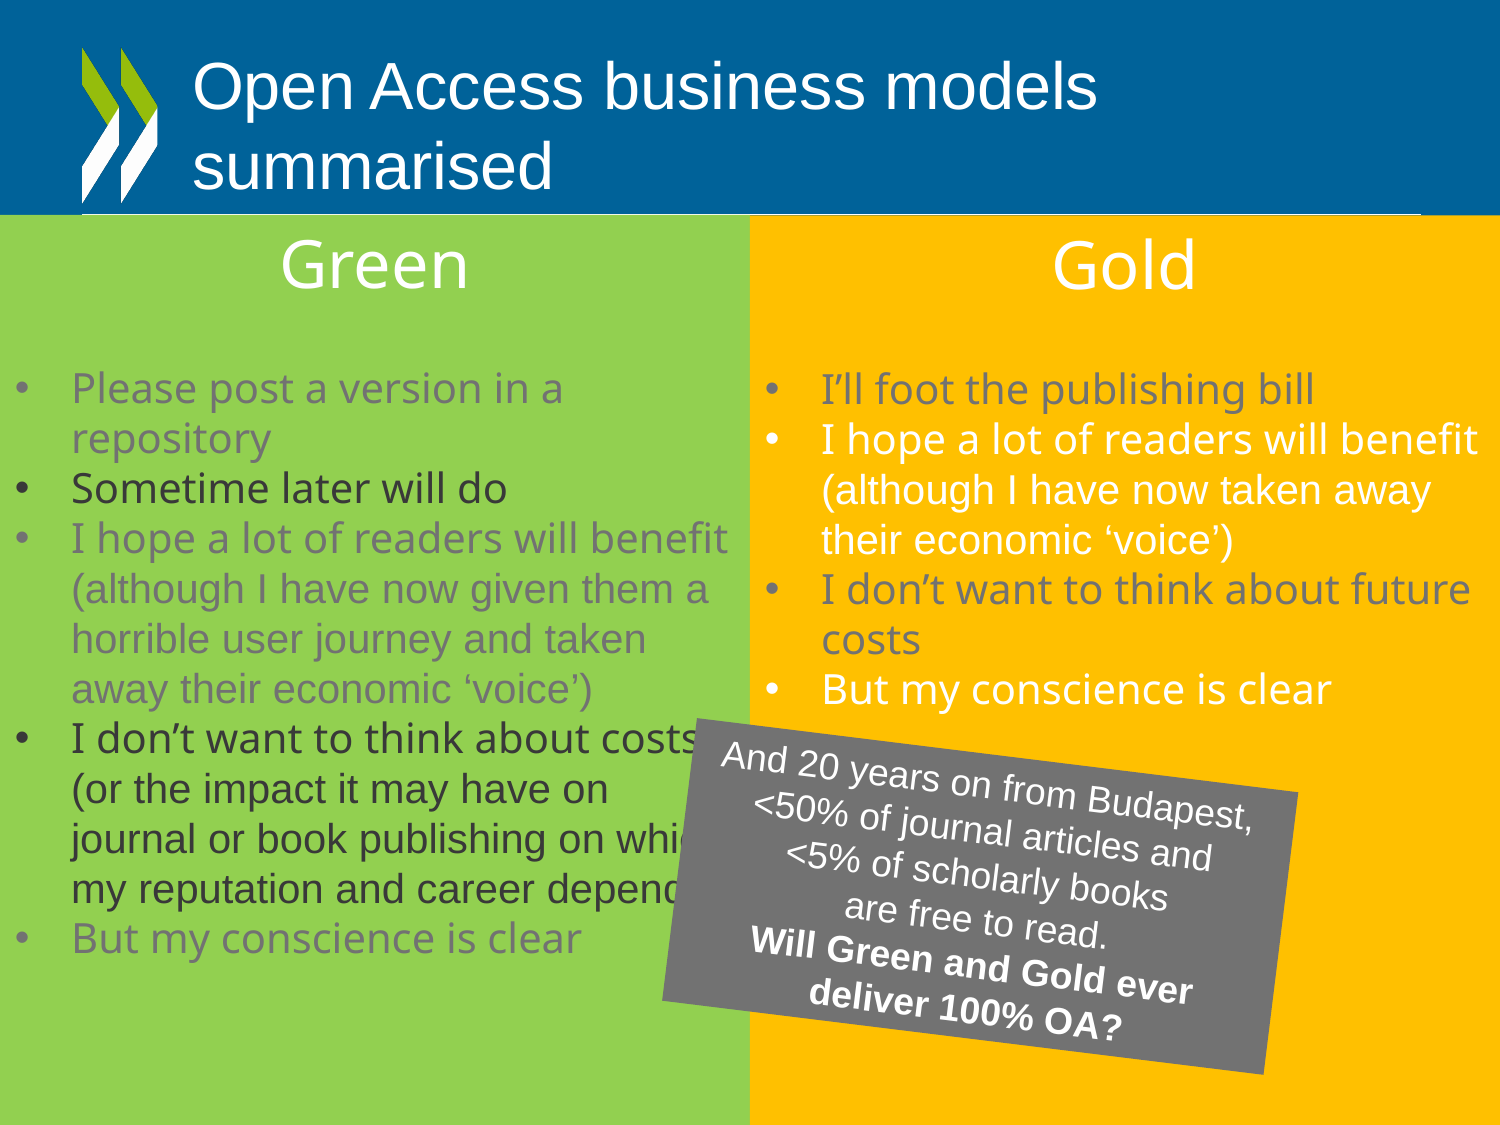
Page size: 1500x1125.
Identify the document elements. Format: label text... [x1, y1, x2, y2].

text_box Green Please post a version in a repository Sometime later will do I hope a lot of readers will benefit (although I have now given them a horrible user journey and taken away their economic ‘voice’) I don’t want to think about costs (or the impact it may have on journal or book publishing on which my reputation and career depends) But my conscience is clear [0, 214, 750, 1125]
title Open Access business models summarised [177, 38, 1394, 207]
text_box Gold I’ll foot the publishing bill I hope a lot of readers will benefit (although I have now taken away their economic ‘voice’) I don’t want to think about future costs But my conscience is clear [749, 215, 1500, 1125]
text_box And 20 years on from Budapest, <50% of journal articles and <5% of scholarly books are free to read. Will Green and Gold ever deliver 100% OA? [662, 718, 1299, 1075]
